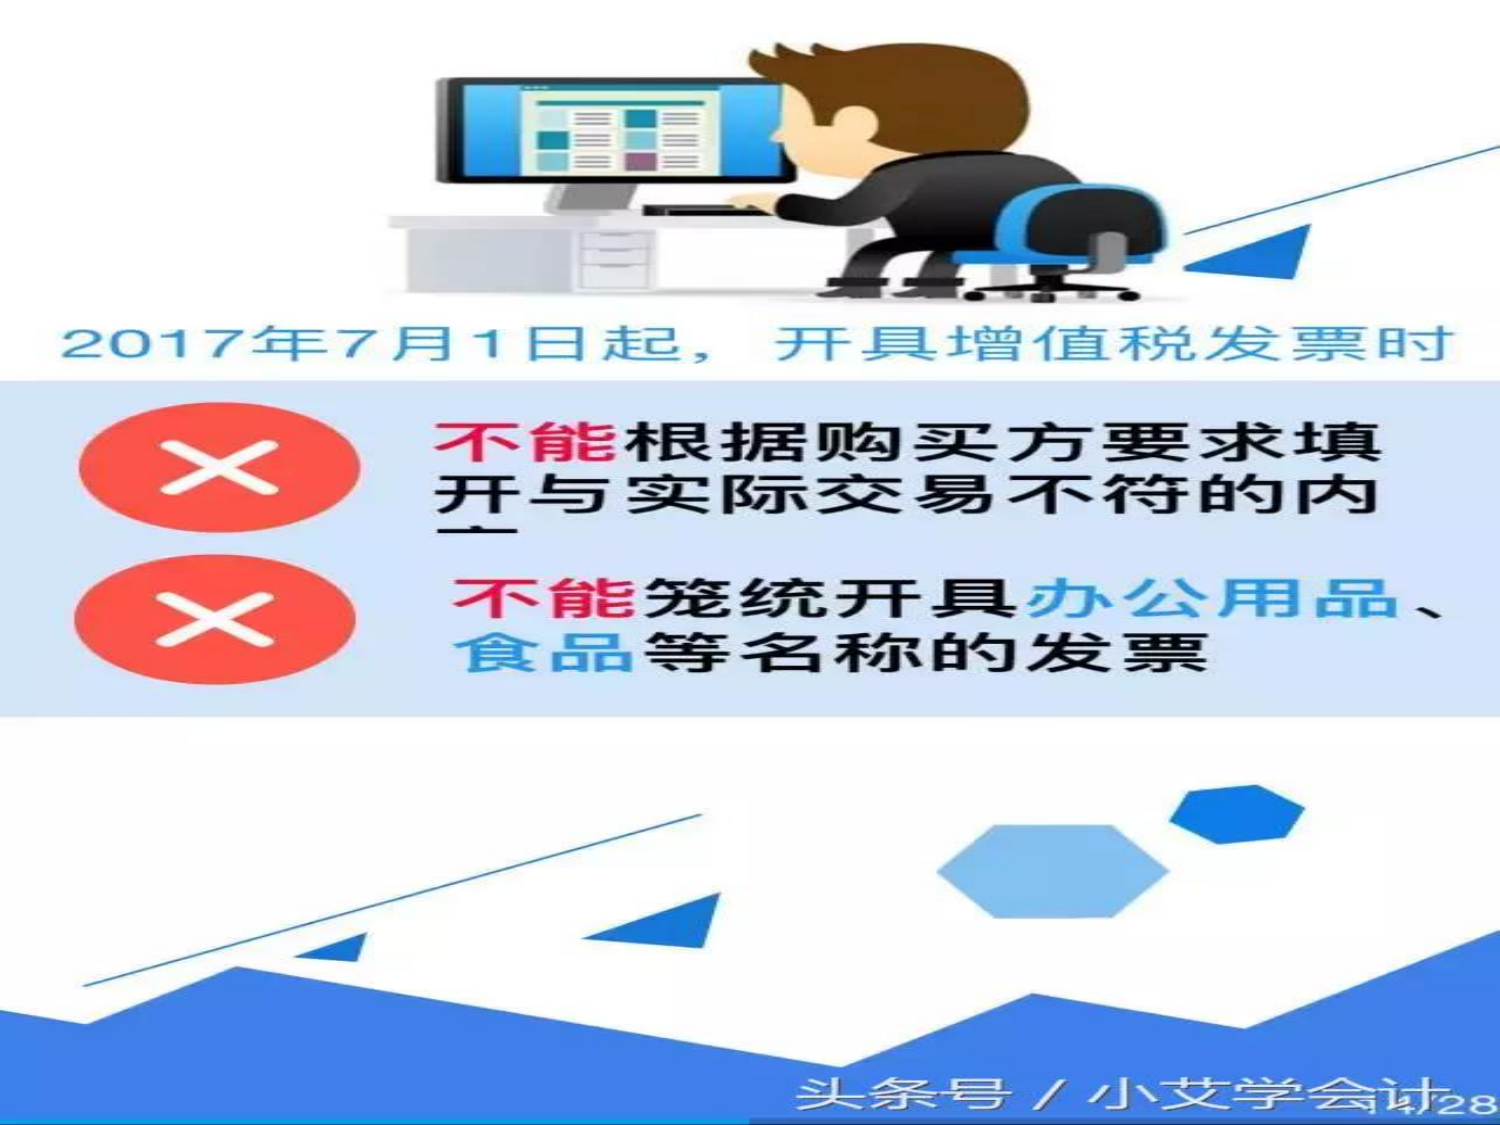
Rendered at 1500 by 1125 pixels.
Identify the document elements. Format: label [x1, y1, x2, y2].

list [0, 0, 1500, 1125]
